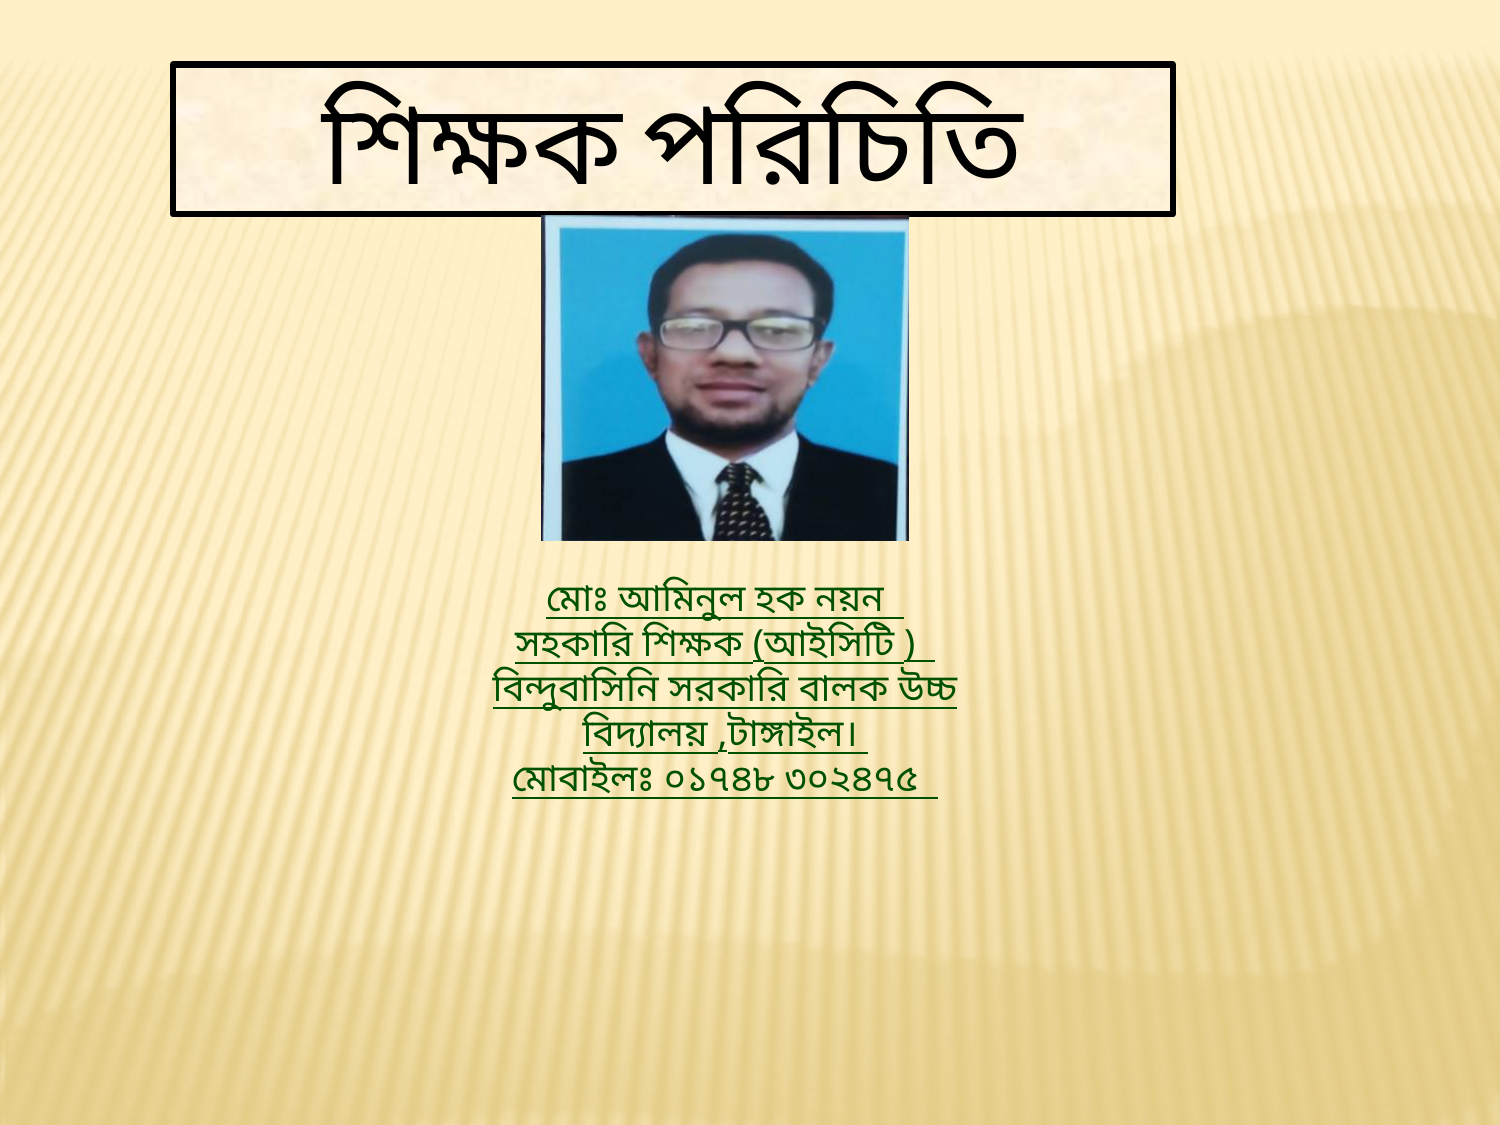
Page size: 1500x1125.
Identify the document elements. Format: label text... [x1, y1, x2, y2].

picture [541, 215, 909, 542]
text_box মোঃ আমিনুল হক নয়ন সহকারি শিক্ষক (আইসিটি ) বিন্দুবাসিনি সরকারি বালক উচ্চ বিদ্যালয় ,টাঙ্গাইল। মোবাইলঃ ০১৭৪৮ ৩০২৪৭৫ [424, 566, 1025, 857]
text_box শিক্ষক পরিচিতি [172, 64, 1173, 215]
